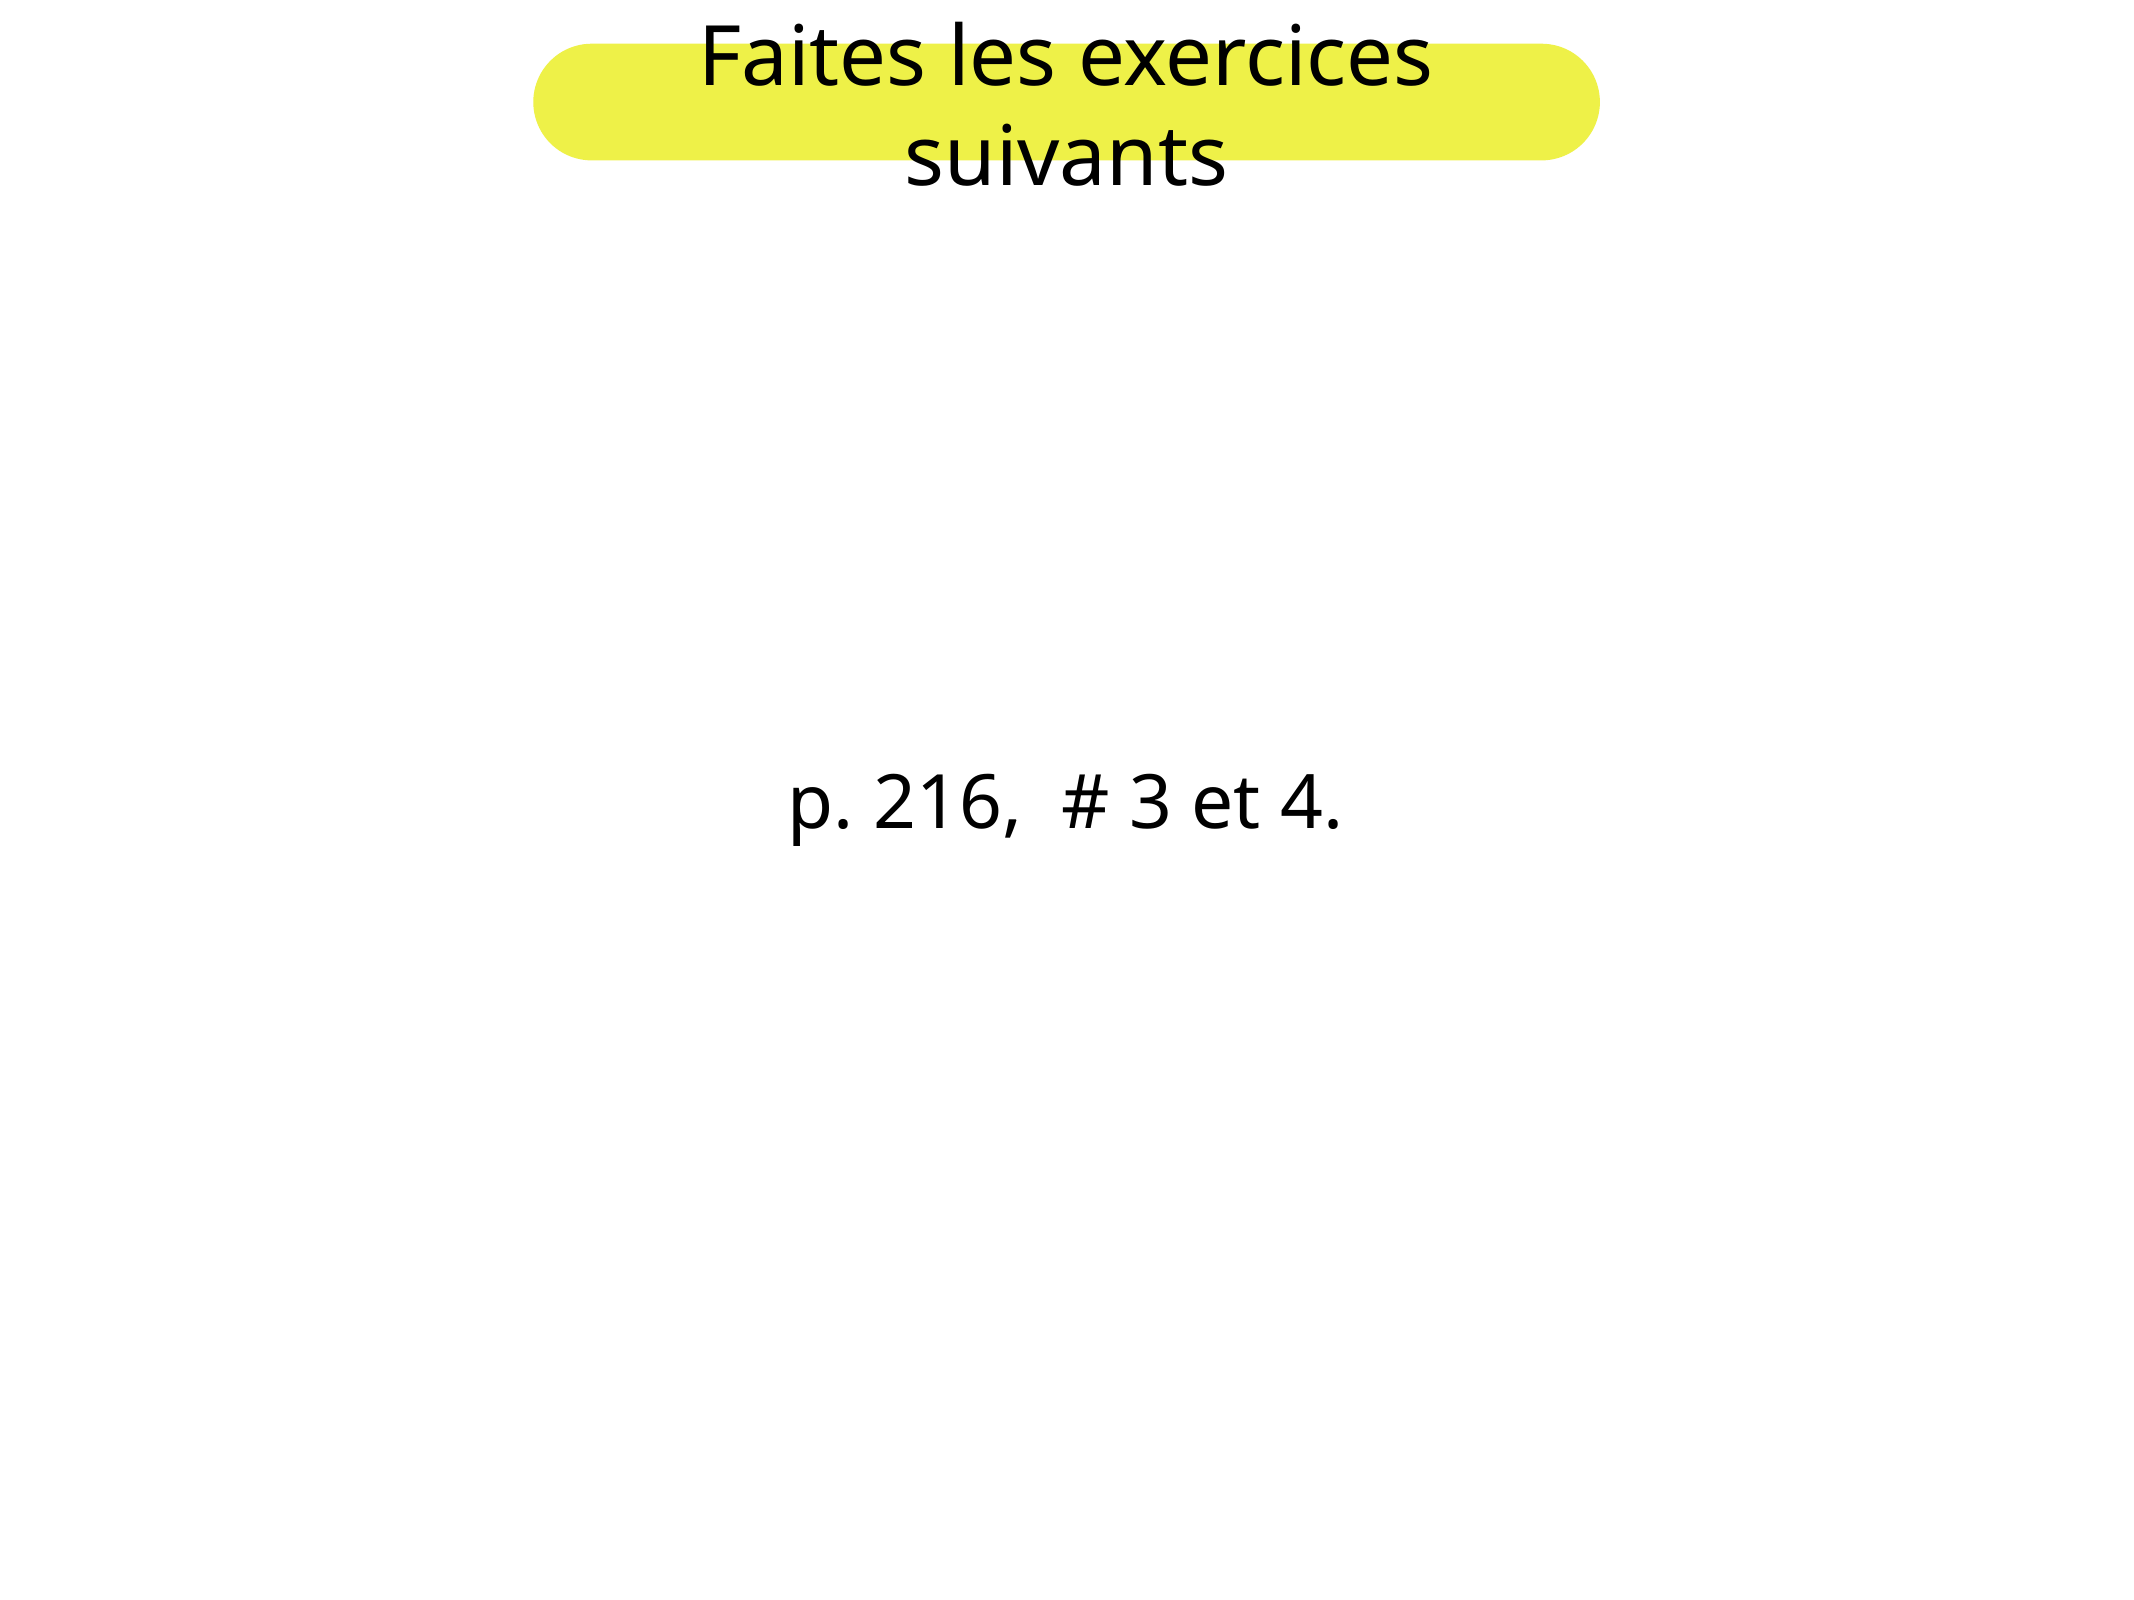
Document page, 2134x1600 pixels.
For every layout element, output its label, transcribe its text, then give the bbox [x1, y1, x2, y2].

text_box Faites les exercices suivants [533, 43, 1600, 161]
text_box p. 216, # 3 et 4. [779, 745, 1353, 853]
